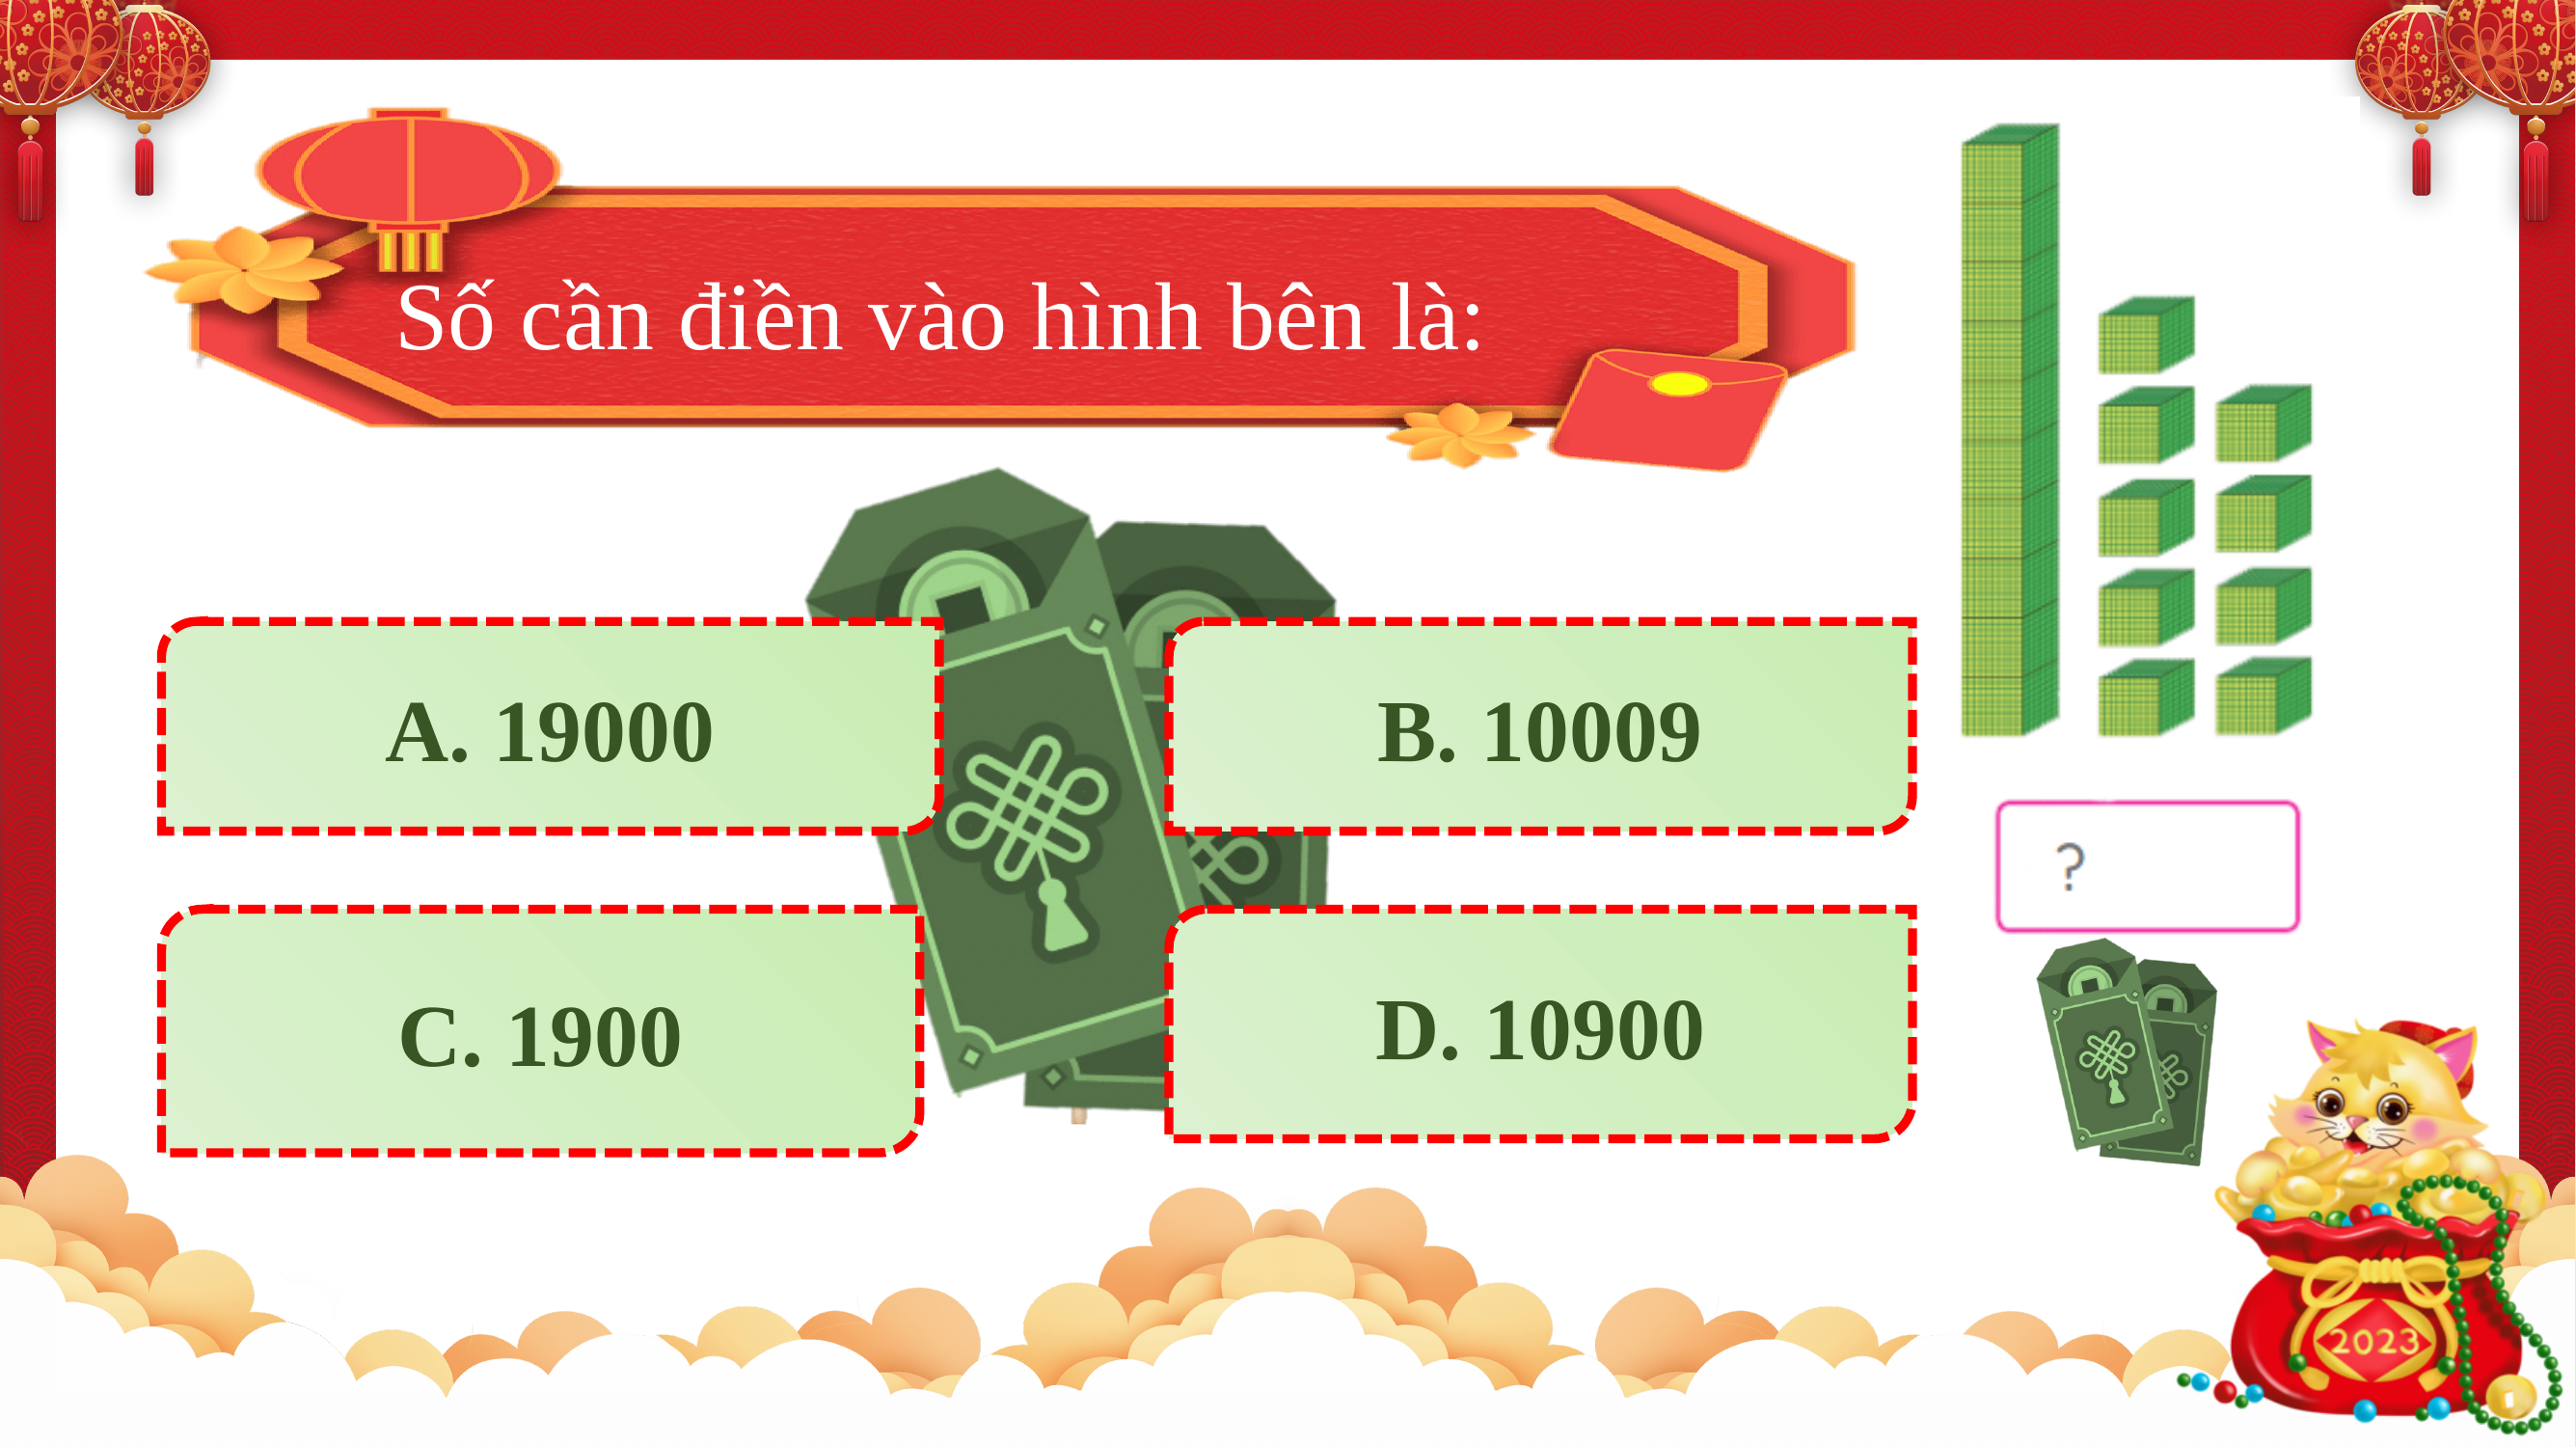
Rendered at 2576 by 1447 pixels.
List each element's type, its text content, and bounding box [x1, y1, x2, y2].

text_box C. 1900 [160, 908, 737, 1155]
text_box D. 10900 [1445, 908, 1913, 1140]
picture [0, 0, 2576, 1447]
text_box A. 19000 [160, 714, 691, 833]
text_box B. 10009 [1489, 714, 1913, 833]
